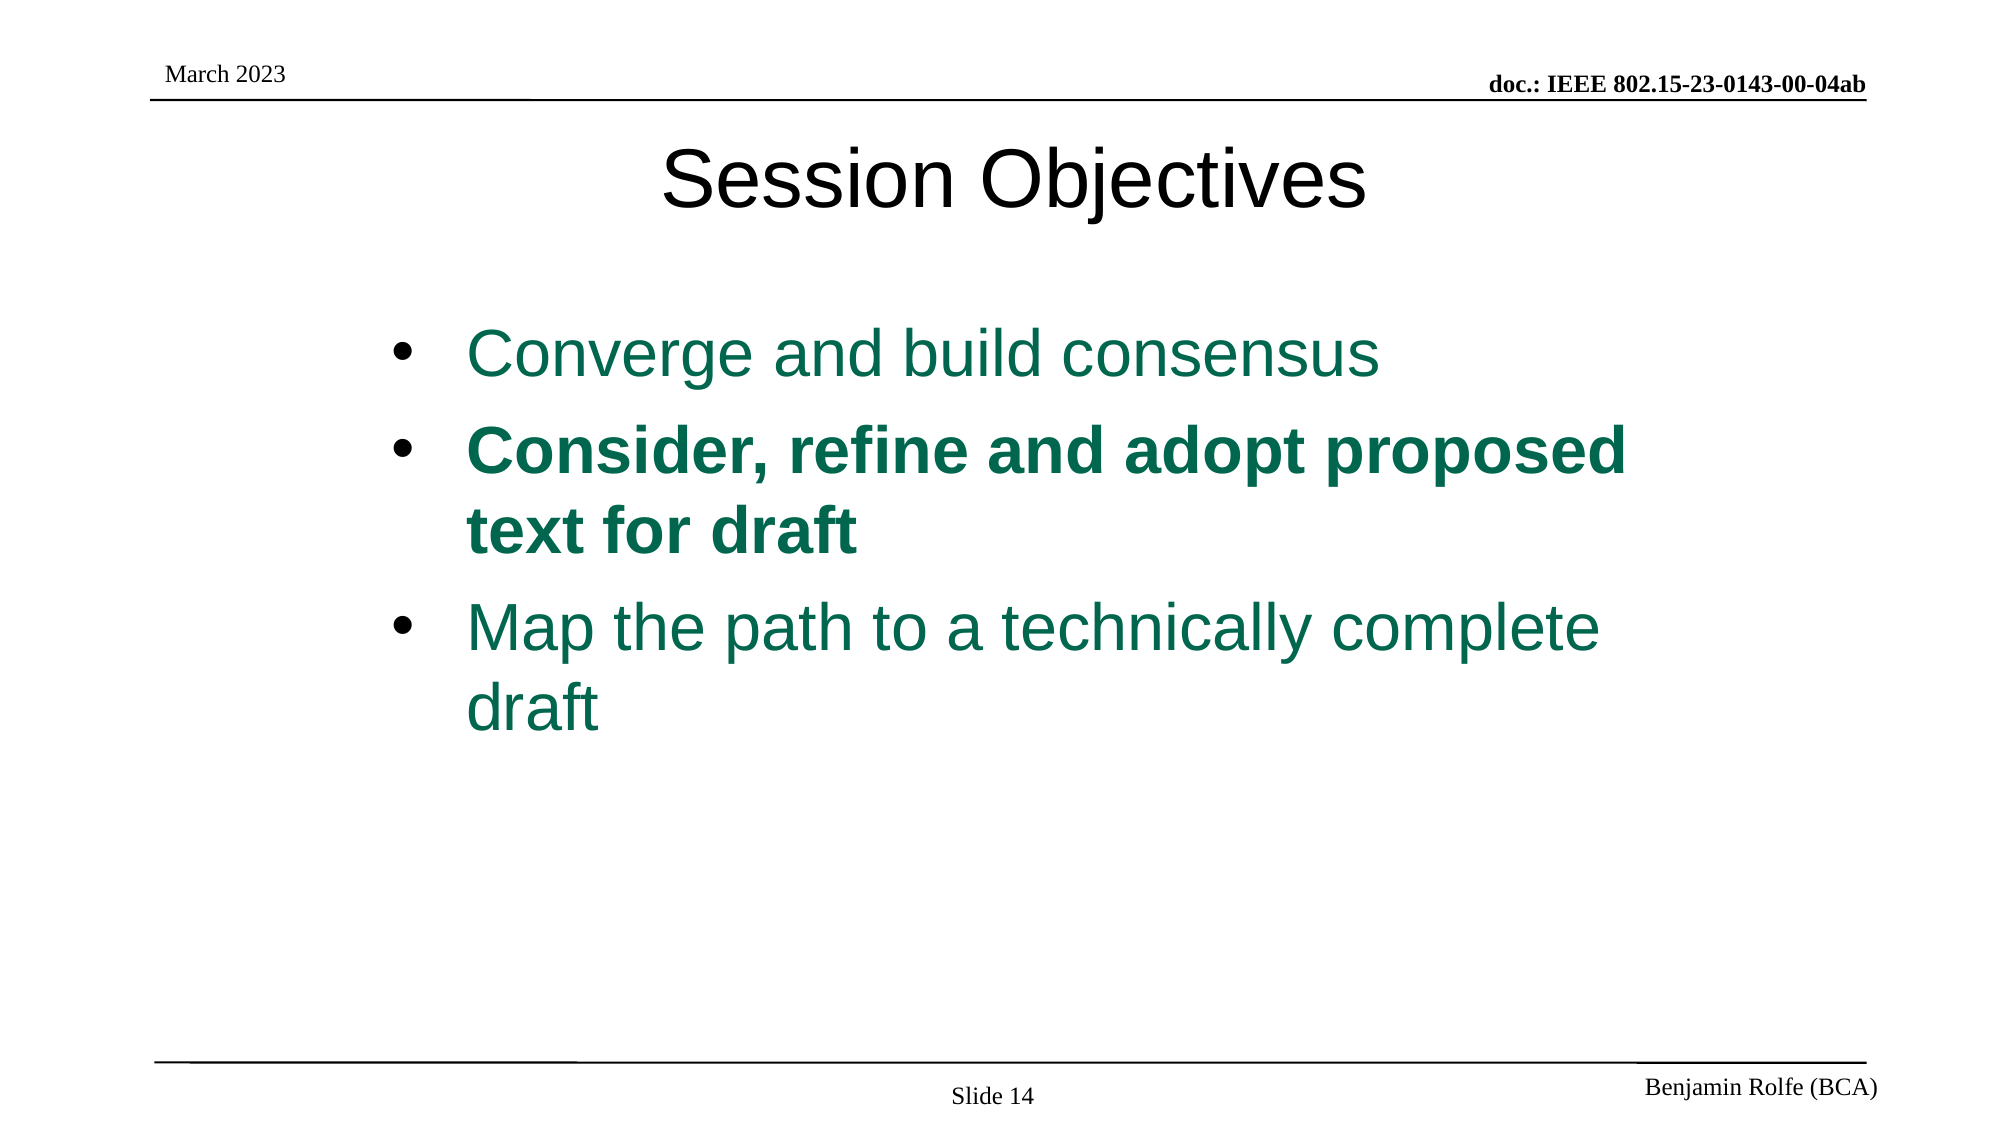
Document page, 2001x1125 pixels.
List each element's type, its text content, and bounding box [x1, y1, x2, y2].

list Converge and build consensus Consider, refine and adopt proposed text for draft Map the path to a technically complete draft [376, 302, 1650, 1024]
slide_number Slide 14 [921, 1075, 1065, 1115]
title Session Objectives [165, 112, 1864, 237]
